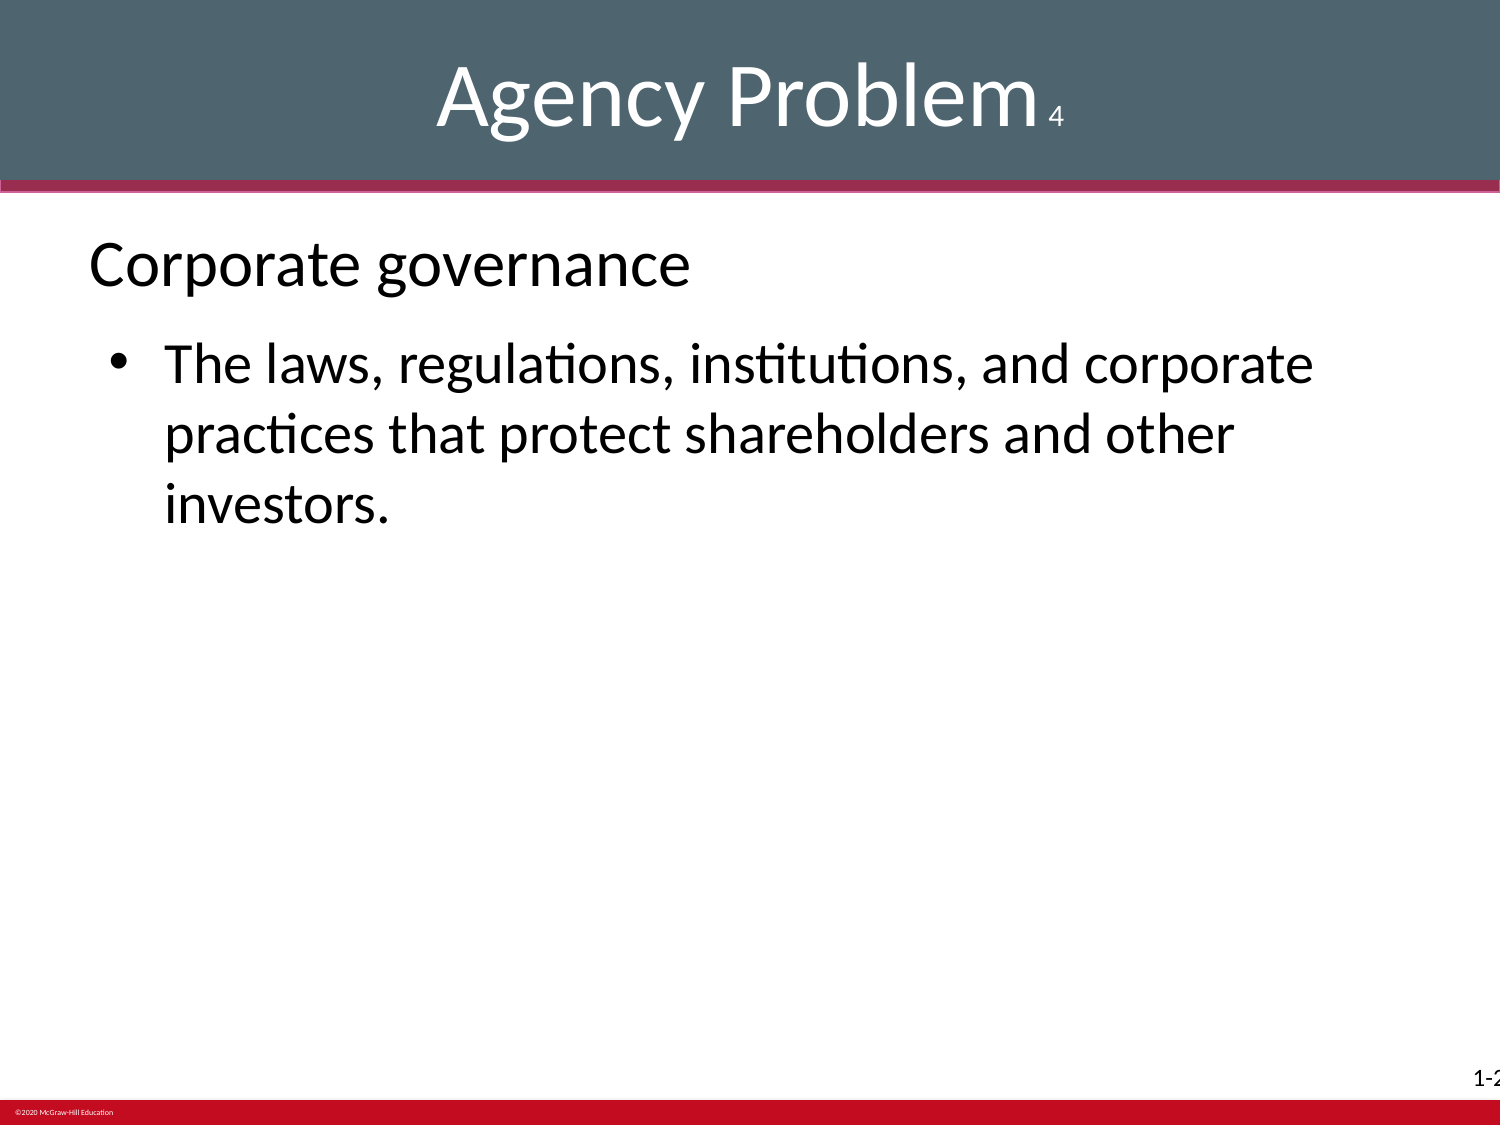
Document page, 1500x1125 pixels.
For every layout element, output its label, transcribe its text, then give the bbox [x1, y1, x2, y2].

list Corporate governance The laws, regulations, institutions, and corporate practices that protect shareholders and other investors. [75, 212, 1425, 1038]
title Agency Problem 4 [0, 0, 1500, 180]
